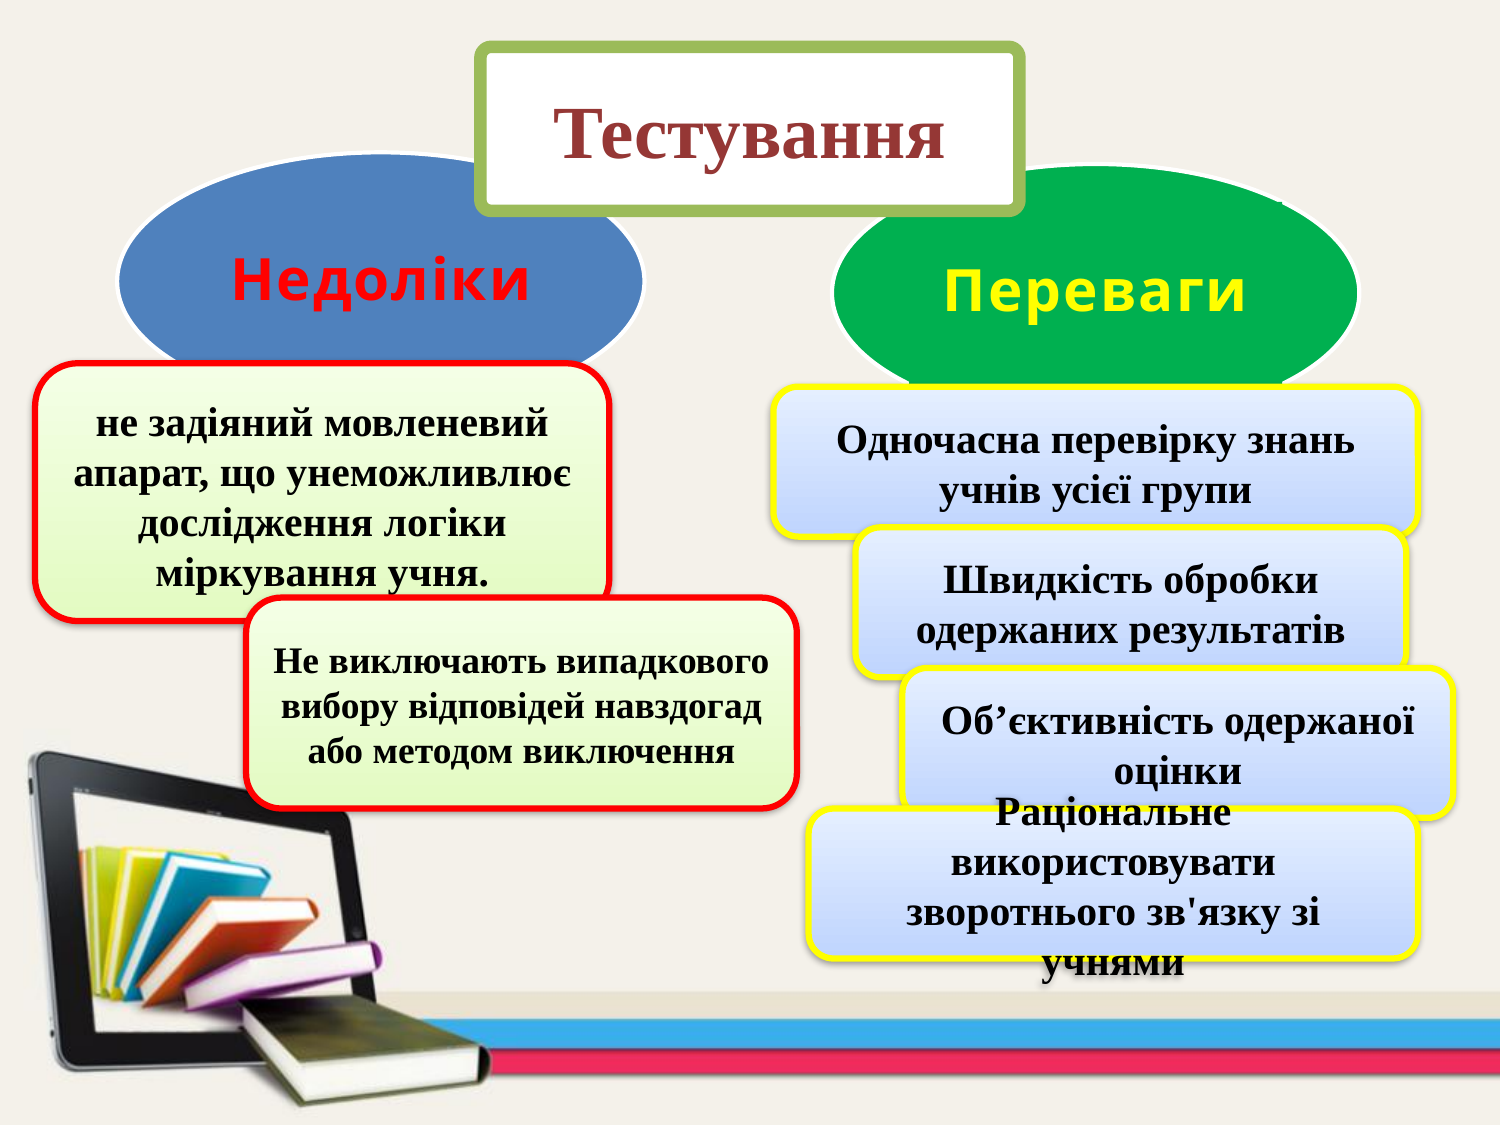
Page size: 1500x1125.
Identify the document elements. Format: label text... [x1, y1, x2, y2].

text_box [116, 152, 645, 411]
text_box не задіяний мовленевий апарат, що унеможливлює дослідження логіки міркування учня. [34, 362, 611, 622]
text_box Швидкість обробки одержаних результатів [854, 526, 1408, 679]
text_box Раціональне використовувати зворотнього зв'язку зі учнями [807, 807, 1419, 960]
text_box Одночасна перевірку знань учнів усієї групи [772, 385, 1419, 538]
text_box Не виключають випадкового вибору відповідей навздогад або методом виключення [245, 596, 798, 810]
picture [0, 0, 1500, 1125]
text_box Тестування [478, 44, 1022, 213]
text_box Об’єктивність одержаної оцінки [901, 667, 1454, 819]
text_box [831, 163, 1360, 423]
